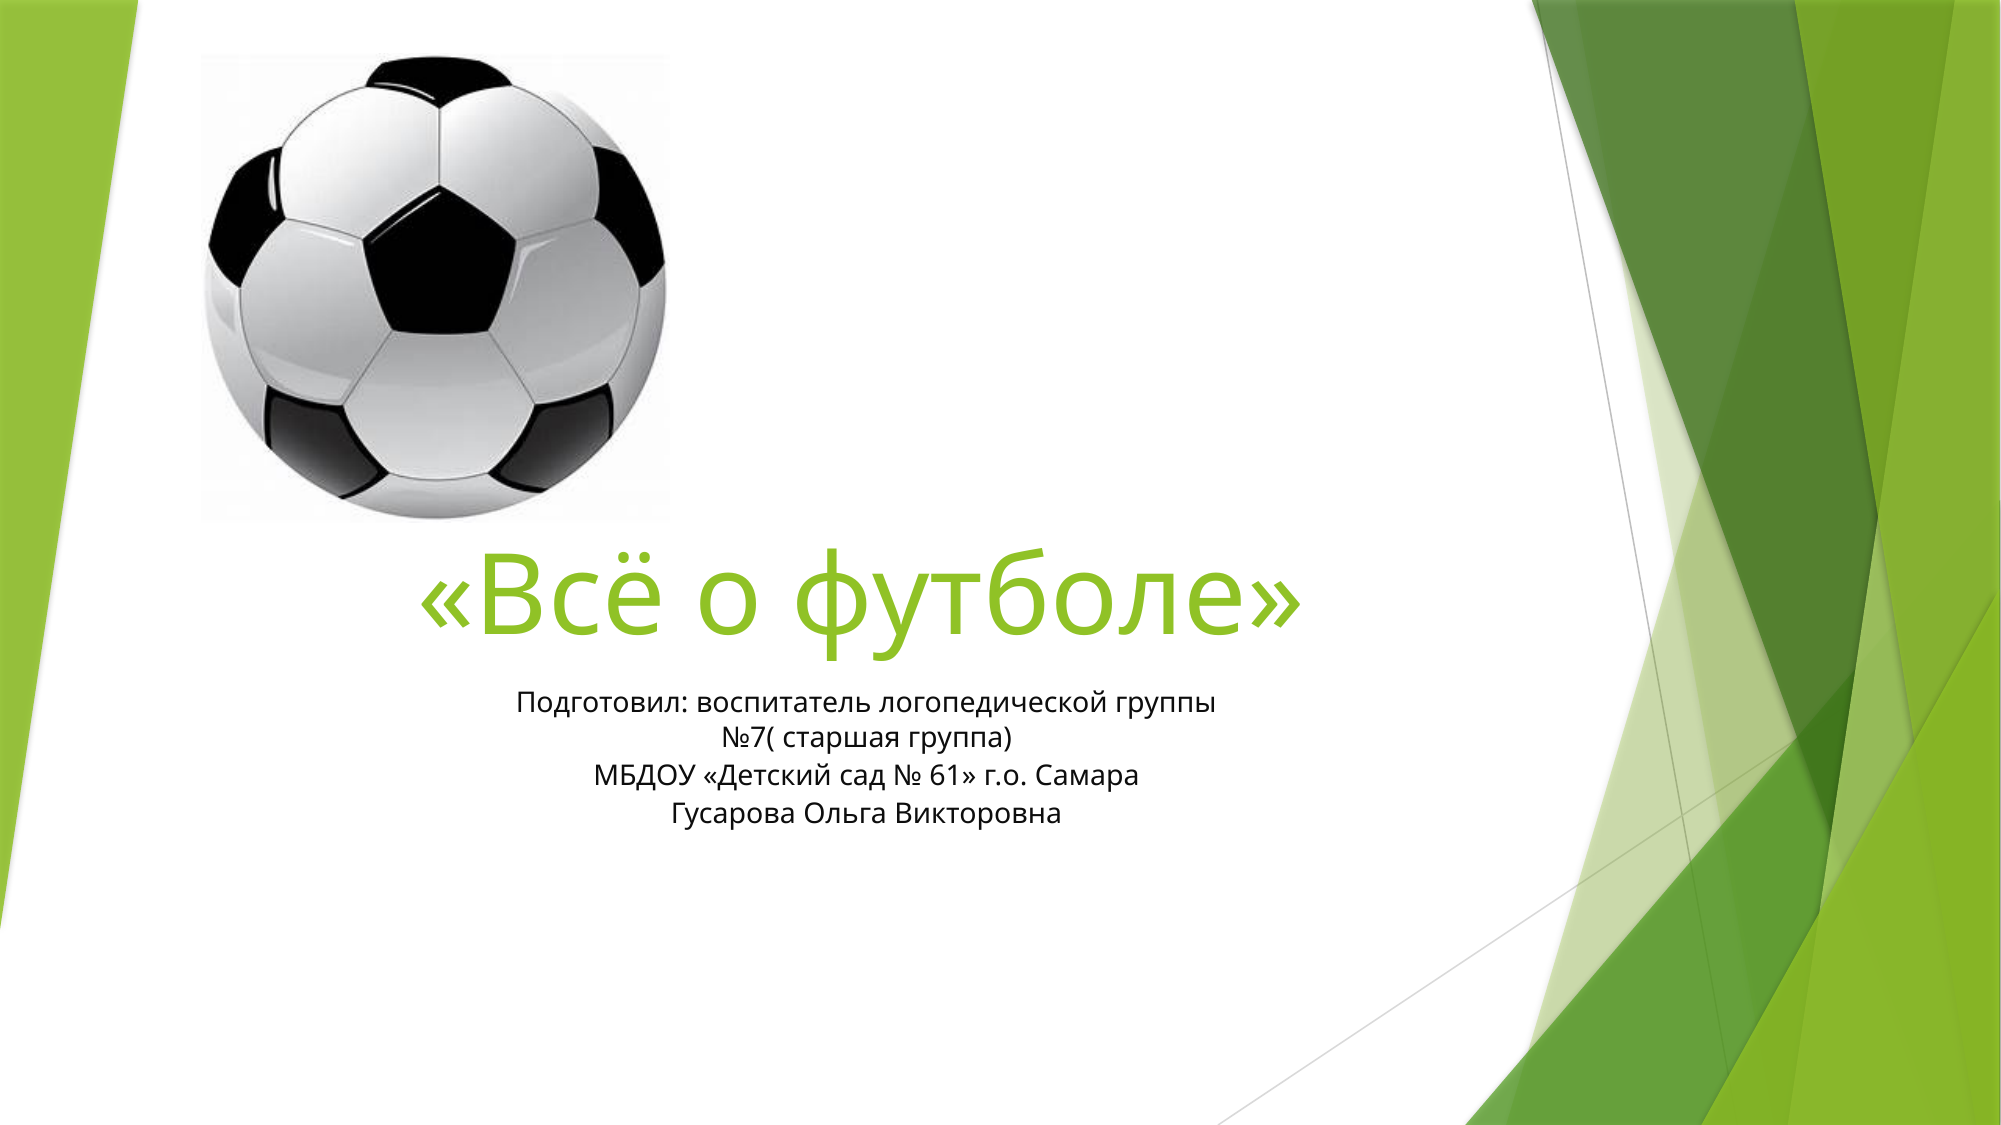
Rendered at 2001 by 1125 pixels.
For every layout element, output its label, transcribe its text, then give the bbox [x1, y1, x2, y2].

subtitle Подготовил: воспитатель логопедической группы №7( старшая группа) МБДОУ «Детский сад № 61» г.о. Самара Гусарова Ольга Викторовна [486, 664, 1248, 845]
title «Всё о футболе» [357, 394, 1320, 665]
picture [200, 52, 671, 523]
